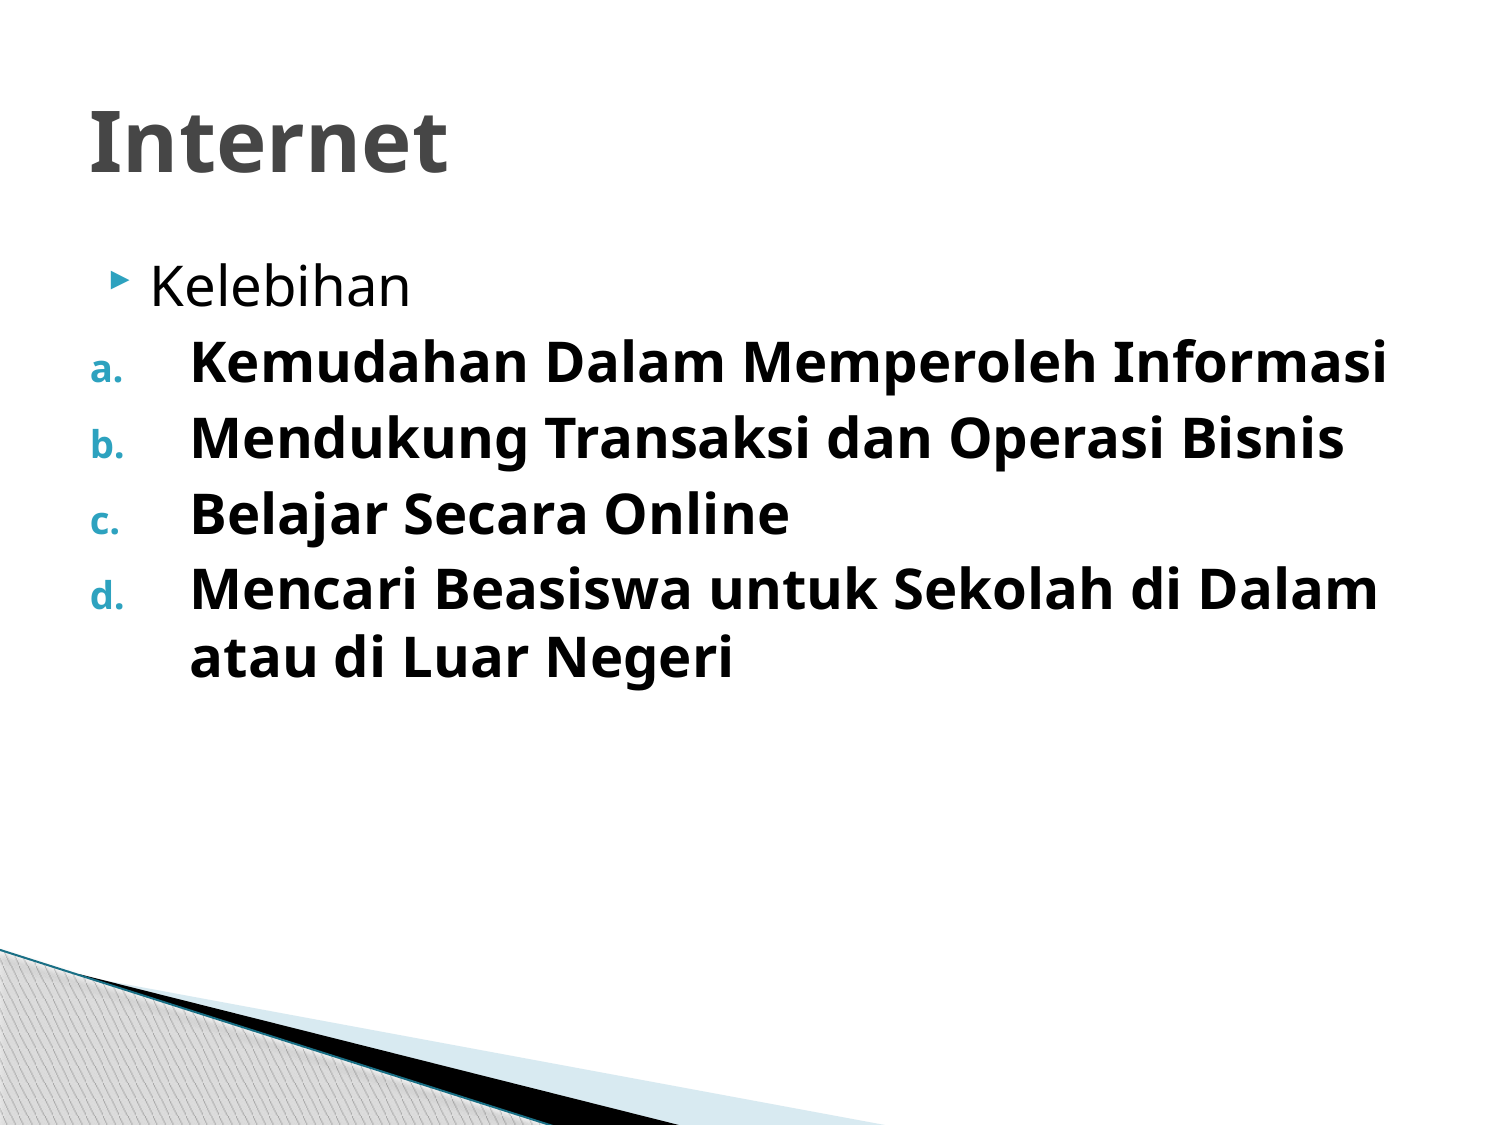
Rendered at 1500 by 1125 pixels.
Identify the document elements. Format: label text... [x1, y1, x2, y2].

list Kelebihan Kemudahan Dalam Memperoleh Informasi Mendukung Transaksi dan Operasi Bisnis Belajar Secara Online Mencari Beasiswa untuk Sekolah di Dalam atau di Luar Negeri [75, 243, 1425, 986]
title Internet [75, 45, 1425, 233]
